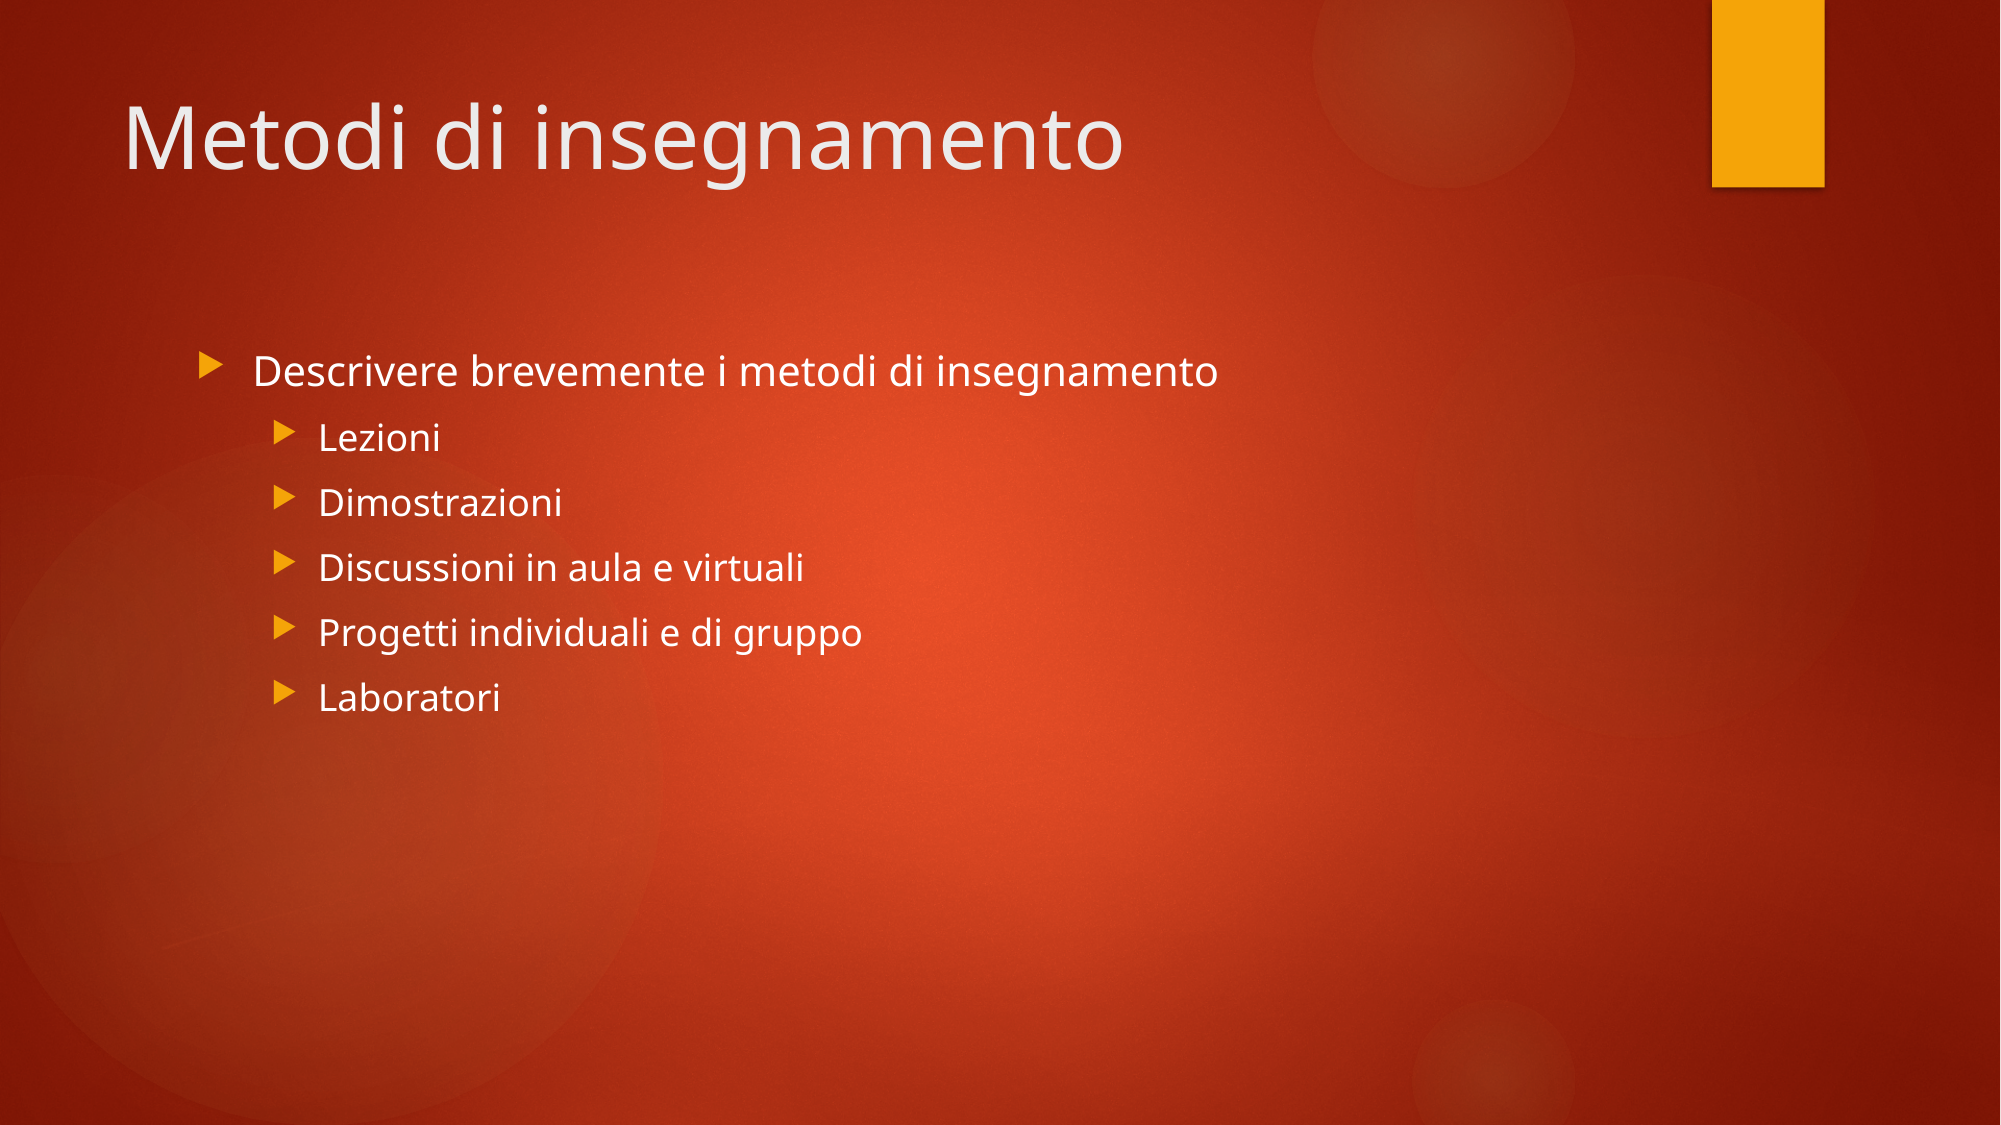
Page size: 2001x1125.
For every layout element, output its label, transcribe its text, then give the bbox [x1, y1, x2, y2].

list Descrivere brevemente i metodi di insegnamento Lezioni Dimostrazioni Discussioni in aula e virtuali Progetti individuali e di gruppo Laboratori [181, 336, 1649, 1025]
title Metodi di insegnamento [106, 74, 1649, 304]
